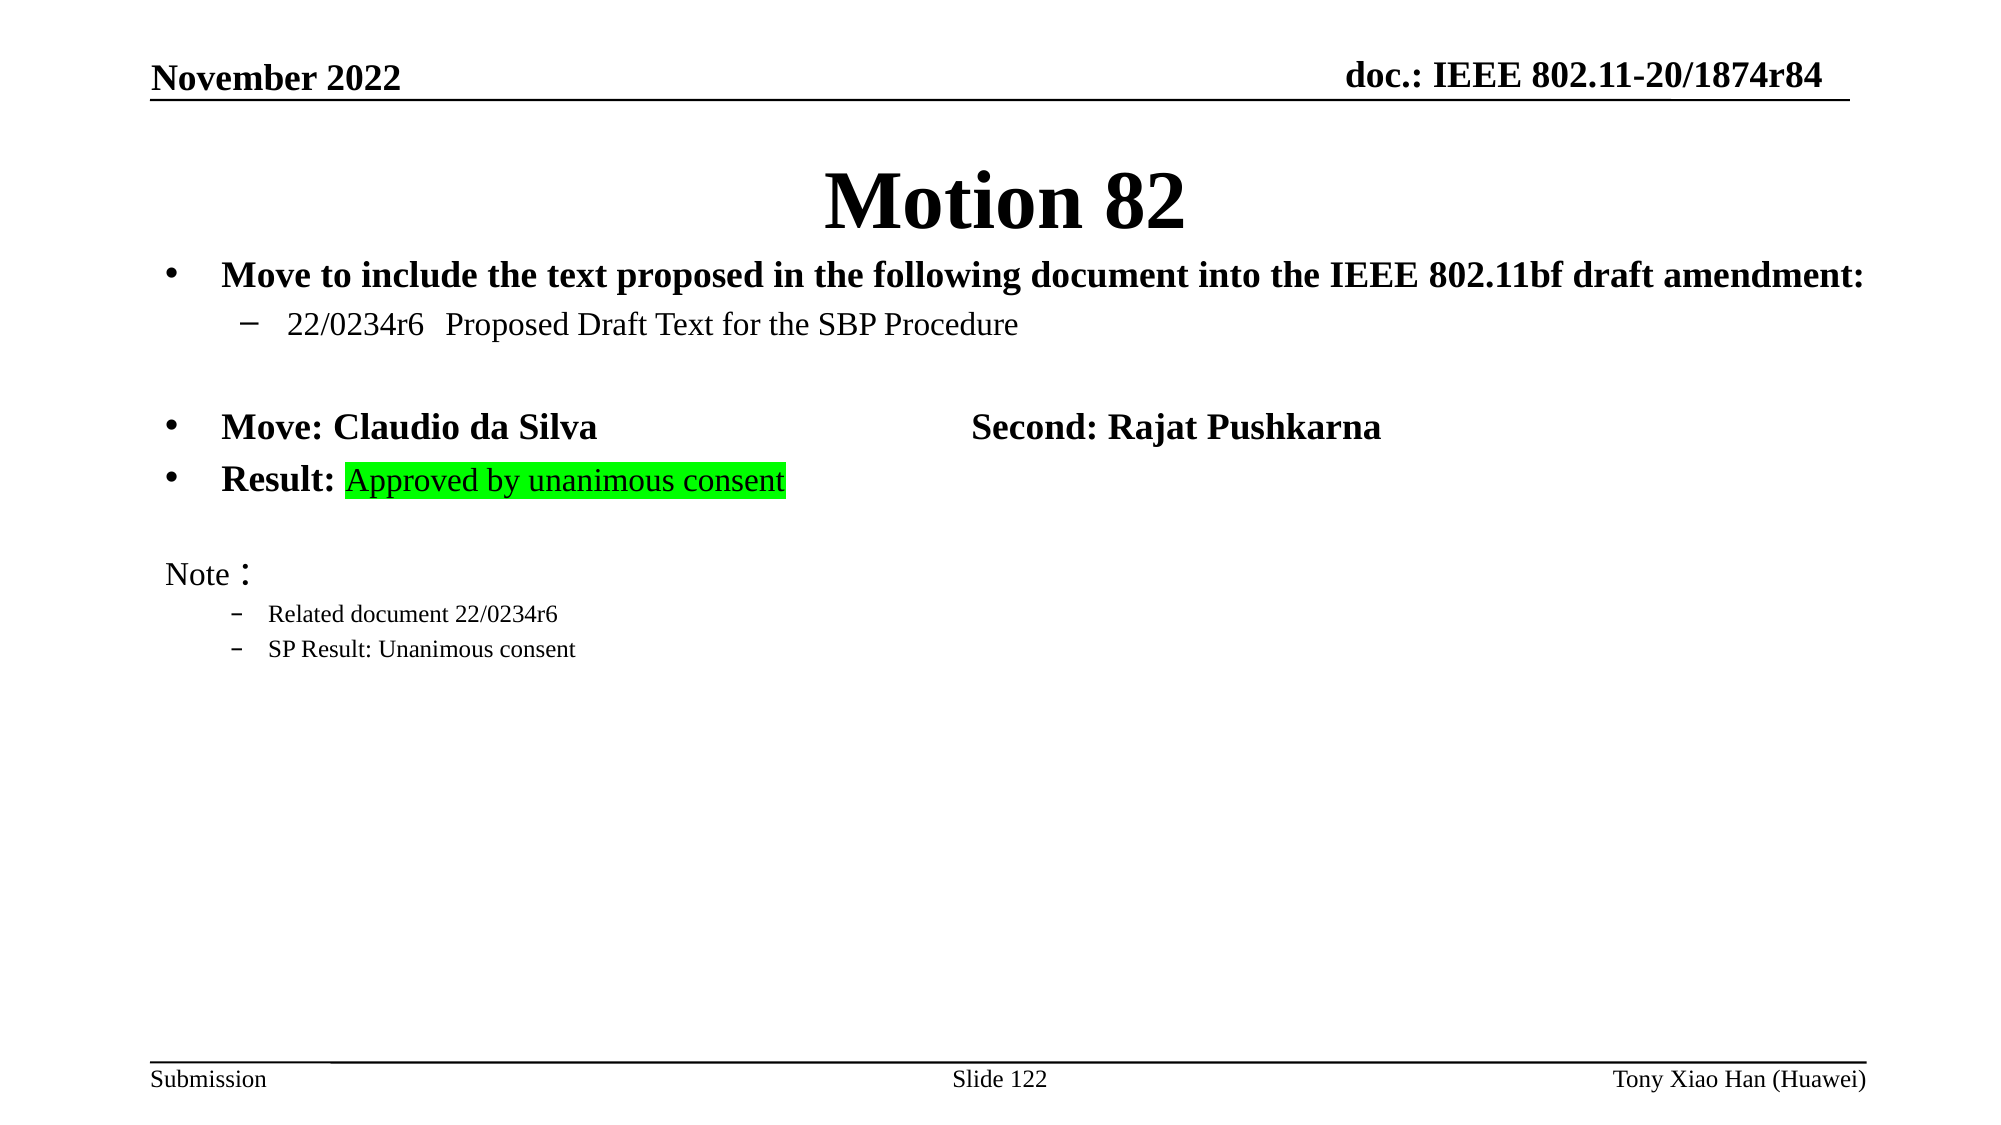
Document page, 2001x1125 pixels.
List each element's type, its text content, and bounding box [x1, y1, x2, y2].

text_box Motion 82 [368, 137, 1644, 212]
text_box Move to include the text proposed in the following document into the IEEE 802.11bf draft amendment: 22/0234r6 Proposed Draft Text for the SBP Procedure Move: Claudio da Silva Second: Rajat Pushkarna Result: Approved by unanimous consent Note： Related document 22/0234r6 SP Result: Unanimous consent [150, 212, 1900, 900]
